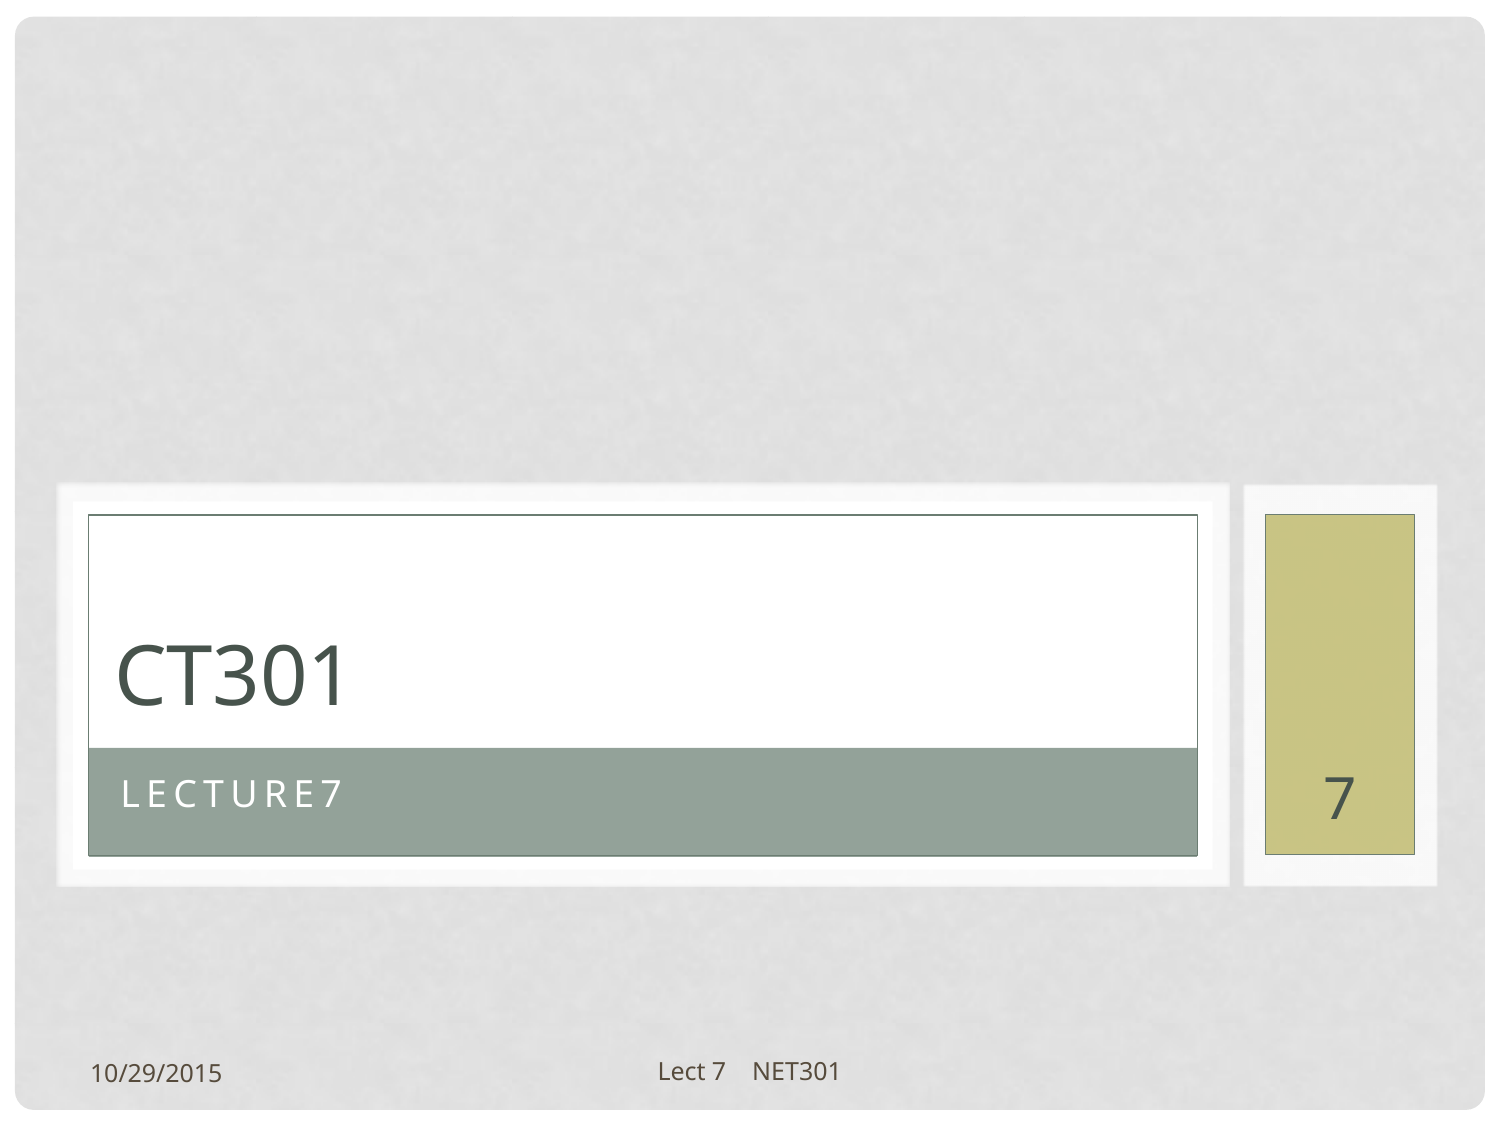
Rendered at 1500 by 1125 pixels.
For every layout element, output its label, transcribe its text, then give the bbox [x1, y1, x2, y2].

footer Lect 7 NET301 [512, 1042, 988, 1103]
title CT301 [99, 529, 1187, 730]
slide_number 7 [1277, 758, 1403, 834]
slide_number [75, 1042, 425, 1103]
subtitle lecture7 [105, 762, 1181, 838]
